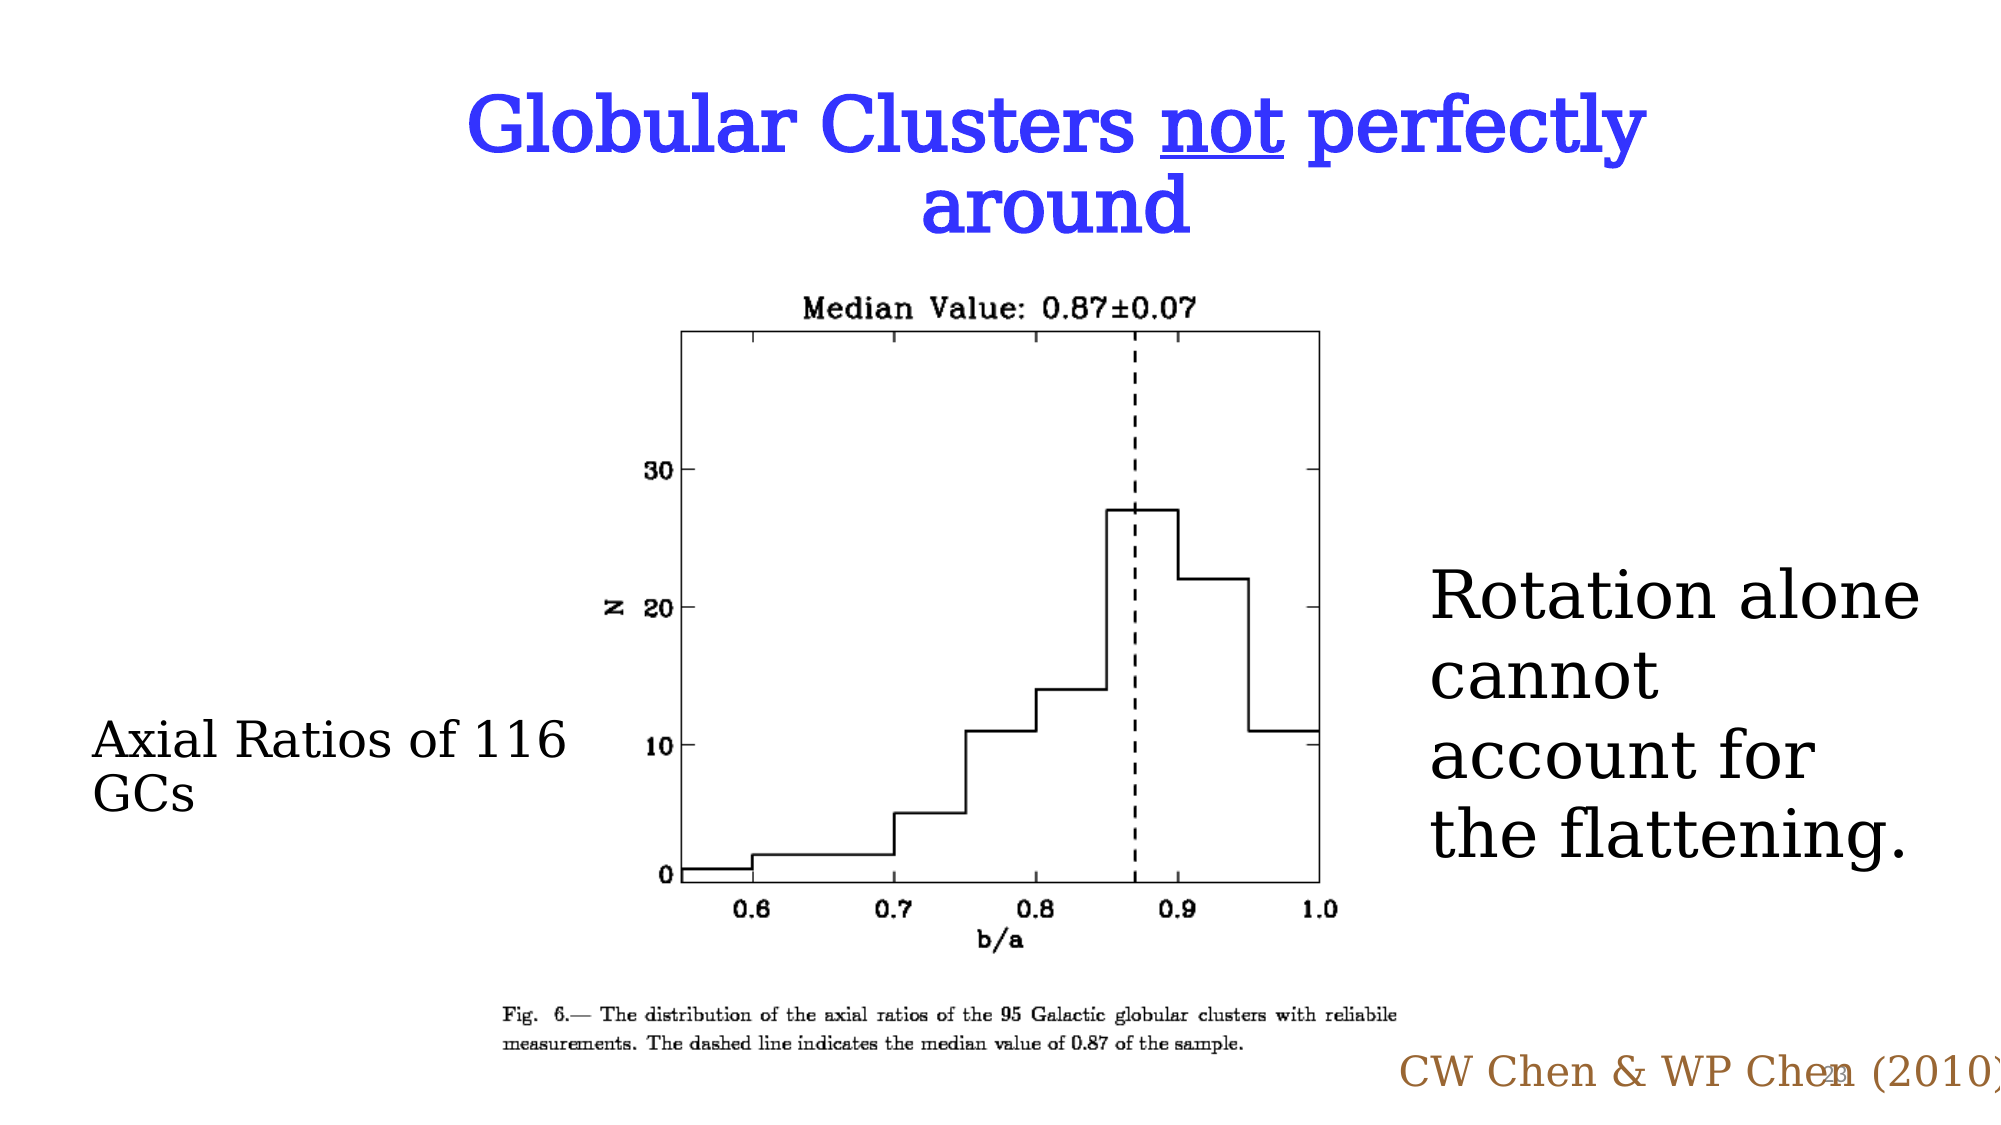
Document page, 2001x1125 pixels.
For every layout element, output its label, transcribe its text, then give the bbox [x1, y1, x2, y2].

text_box CW Chen & WP Chen (2010) [1383, 1070, 1412, 1102]
text_box Globular Clusters not perfectly around [363, 78, 1749, 183]
text_box Rotation alone cannot account for the flattening. [1415, 544, 1957, 879]
text_box CW Chen & WP Chen (2010) [1415, 1036, 2000, 1102]
slide_number 23 [1412, 1042, 1863, 1103]
text_box Axial Ratios of 116 GCs [77, 706, 493, 780]
picture [493, 275, 1415, 1070]
